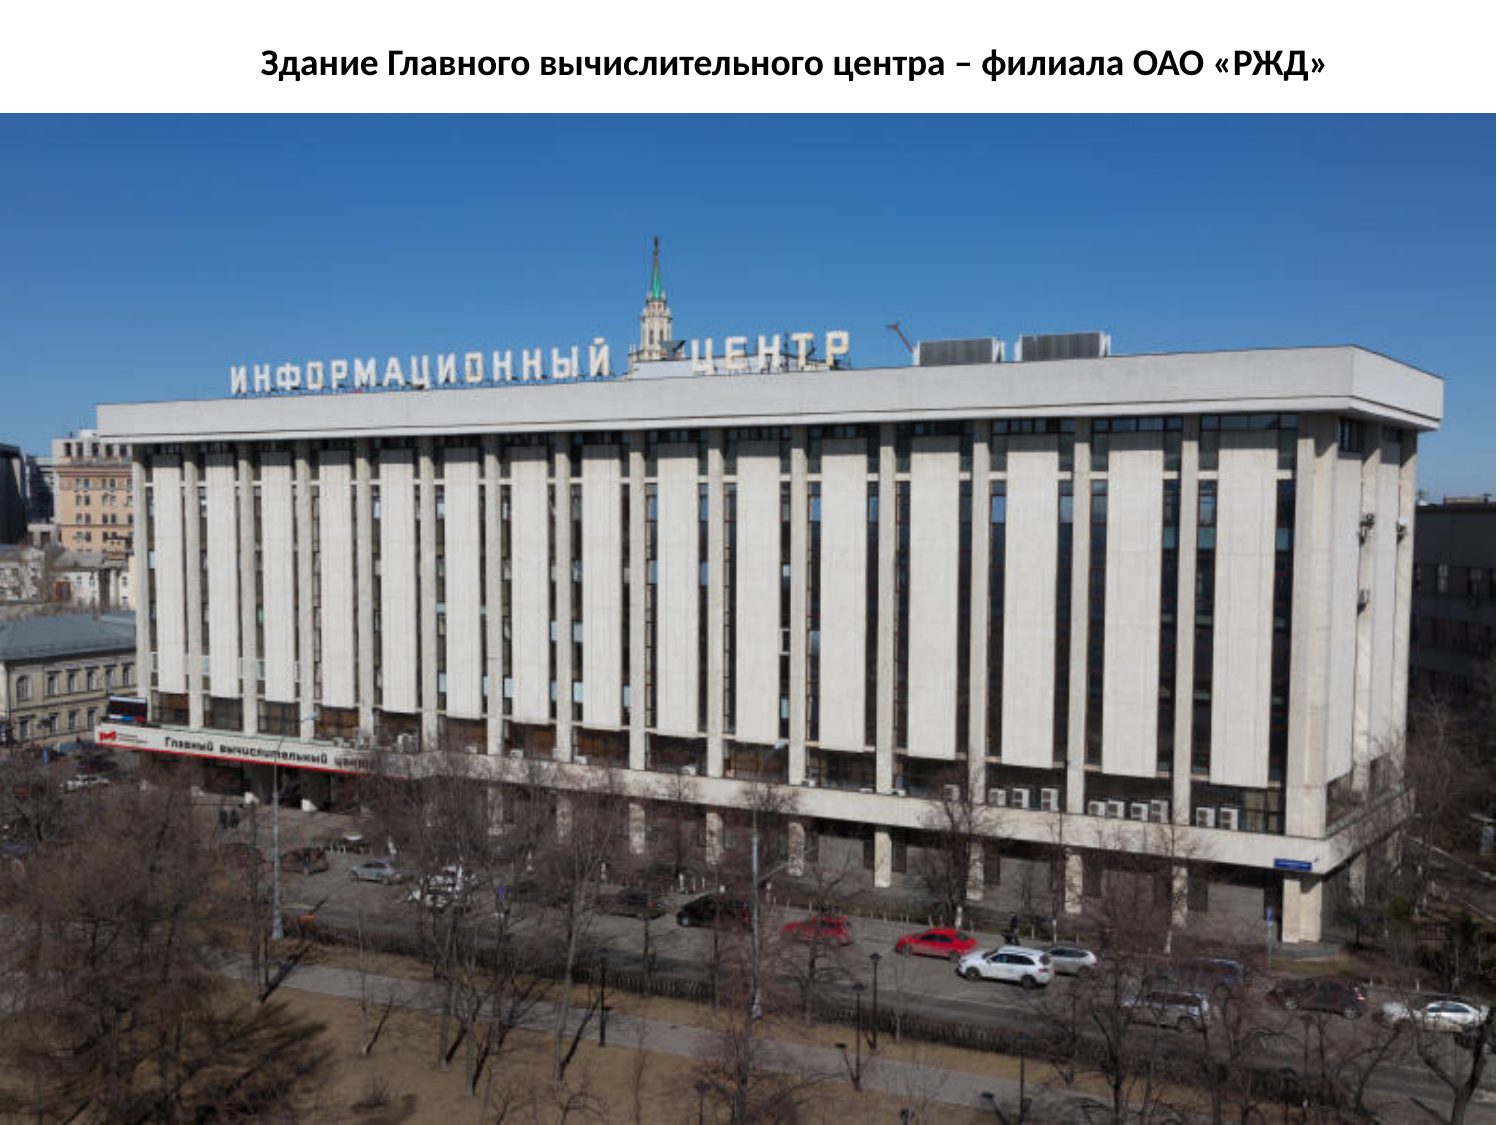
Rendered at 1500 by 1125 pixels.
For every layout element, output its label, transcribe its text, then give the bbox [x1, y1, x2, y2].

text_box Здание Главного вычислительного центра – филиала ОАО «РЖД» [245, 30, 1392, 91]
picture [0, 113, 1497, 1125]
